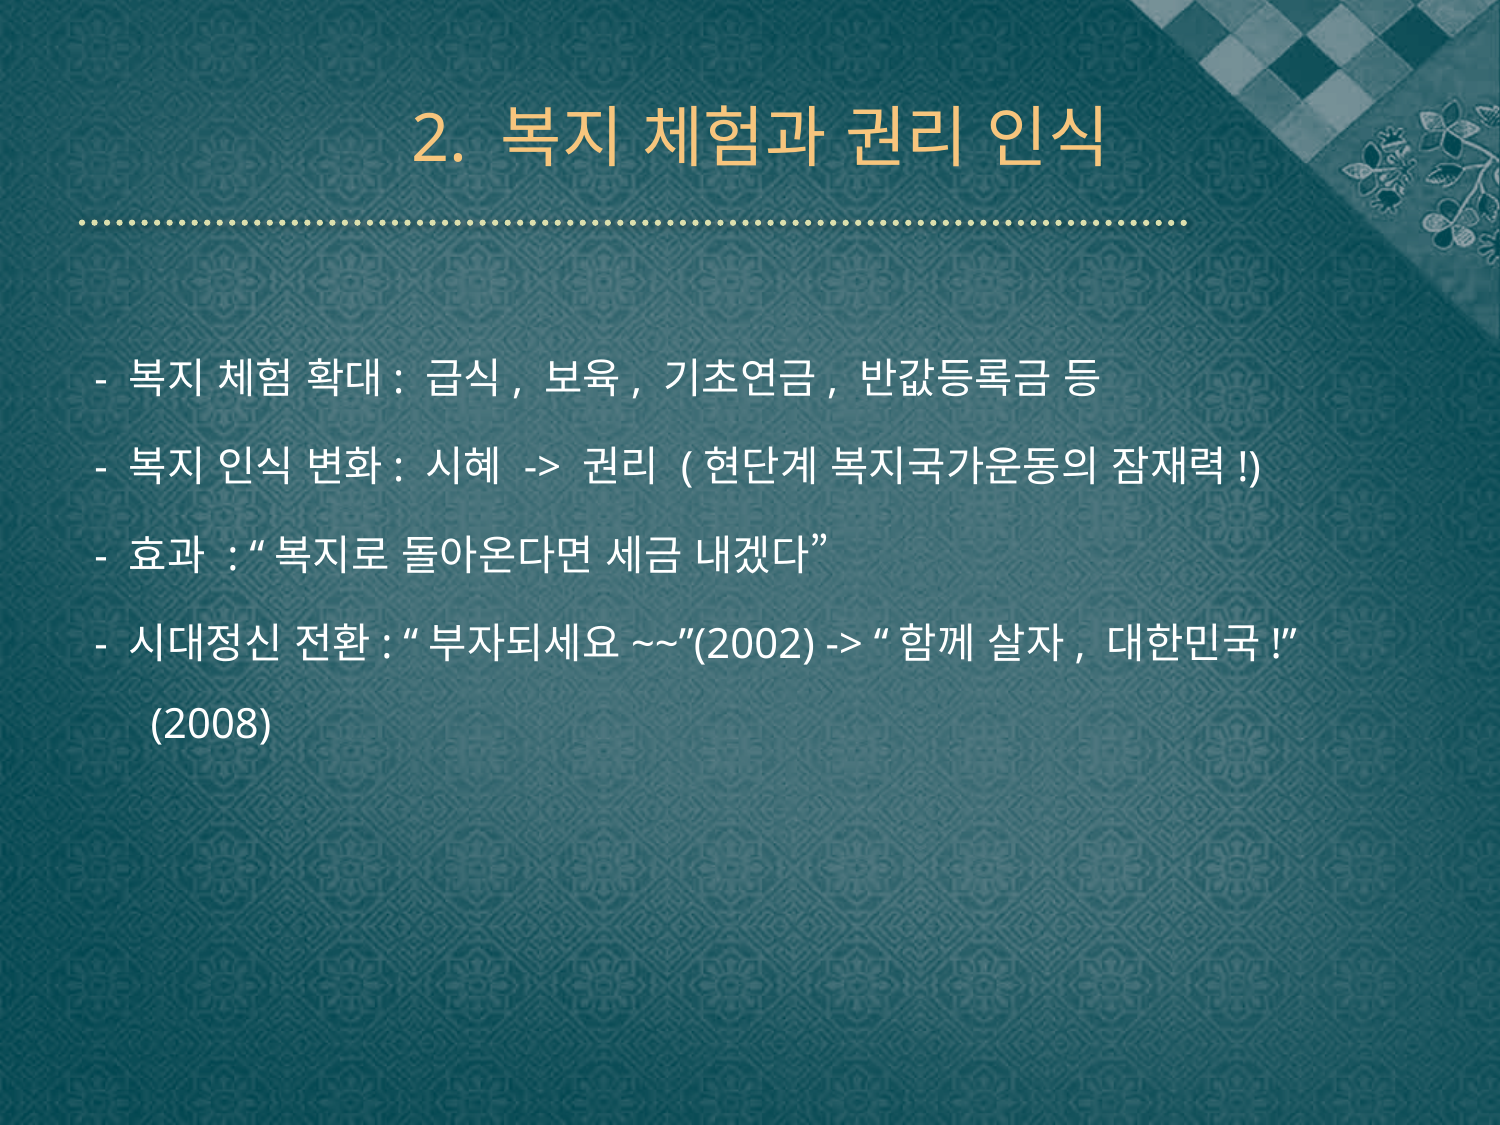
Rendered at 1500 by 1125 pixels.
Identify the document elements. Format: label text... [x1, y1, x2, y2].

title 2. 복지 체험과 권리 인식 [75, 58, 1447, 211]
list - 복지 체험 확대: 급식, 보육, 기초연금, 반값등록금 등 - 복지 인식 변화: 시혜 -> 권리 (현단계 복지국가운동의 잠재력!) - 효과 : “복지로 돌아온다면 세금 내겠다” - 시대정신 전환: “부자되세요~~”(2002) -> “함께 살자, 대한민국!” (2008) [79, 246, 1430, 1005]
